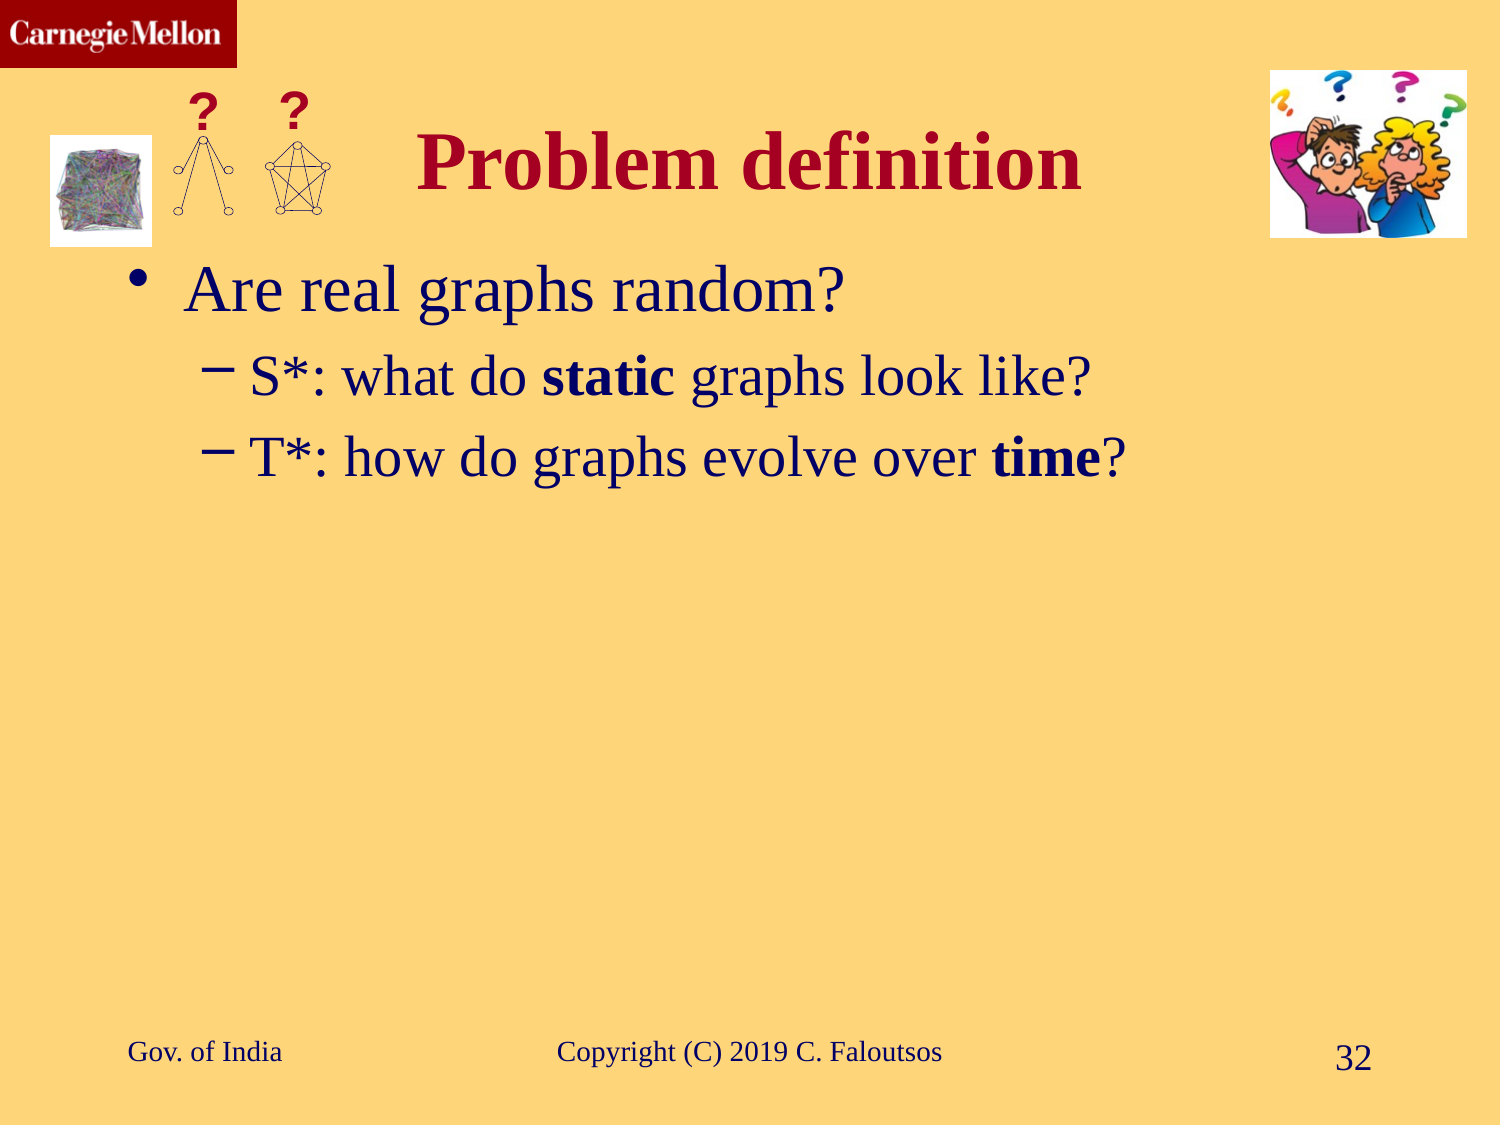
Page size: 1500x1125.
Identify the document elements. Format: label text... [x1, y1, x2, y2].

slide_number 32 [1074, 1024, 1388, 1101]
title Problem definition [335, 99, 1265, 213]
picture [1270, 70, 1468, 238]
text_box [50, 67, 331, 247]
slide_number Gov. of India [112, 1024, 426, 1101]
list Are real graphs random? S*: what do static graphs look like? T*: how do graphs evolve over time? [112, 237, 1272, 1001]
picture [0, 0, 237, 68]
footer Copyright (C) 2019 C. Faloutsos [512, 1024, 988, 1101]
